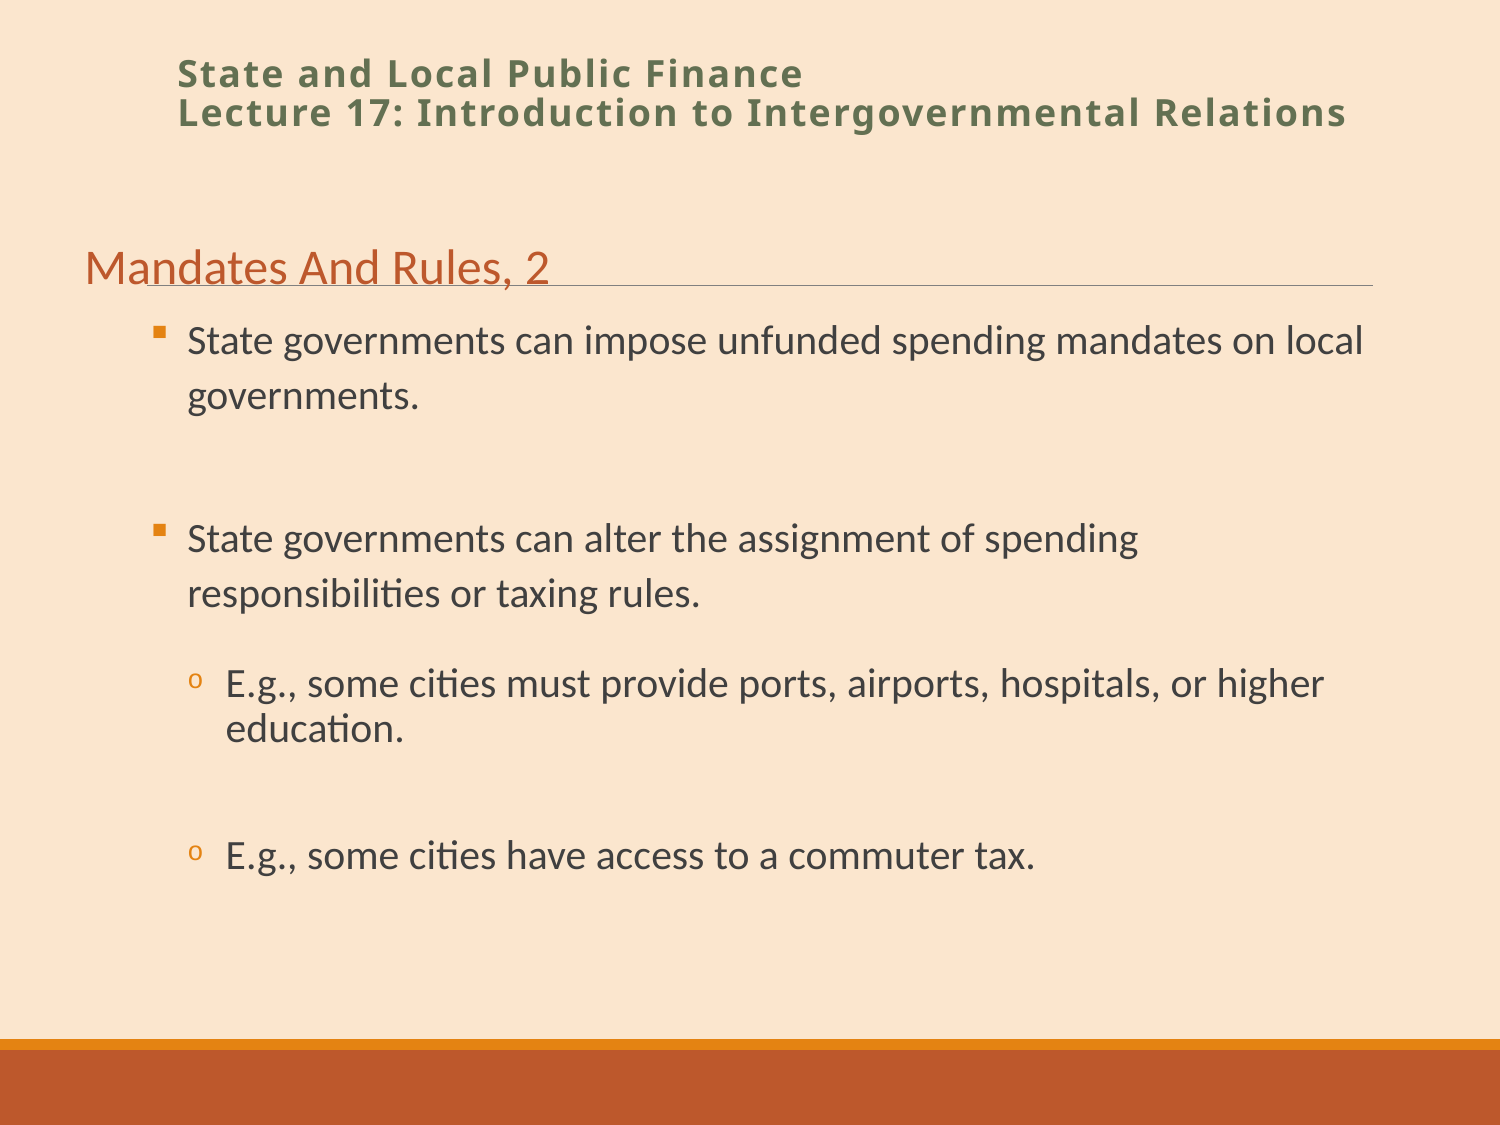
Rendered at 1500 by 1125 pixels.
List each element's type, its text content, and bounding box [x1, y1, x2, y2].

text_box Mandates And Rules, 2 [69, 226, 706, 302]
text_box State and Local Public Finance Lecture 17: Introduction to Intergovernmental Relations [162, 50, 1400, 147]
list State governments can impose unfunded spending mandates on local governments. State governments can alter the assignment of spending responsibilities or taxing rules. E.g., some cities must provide ports, airports, hospitals, or higher education. E.g., some cities have access to a commuter tax. [150, 299, 1388, 1025]
